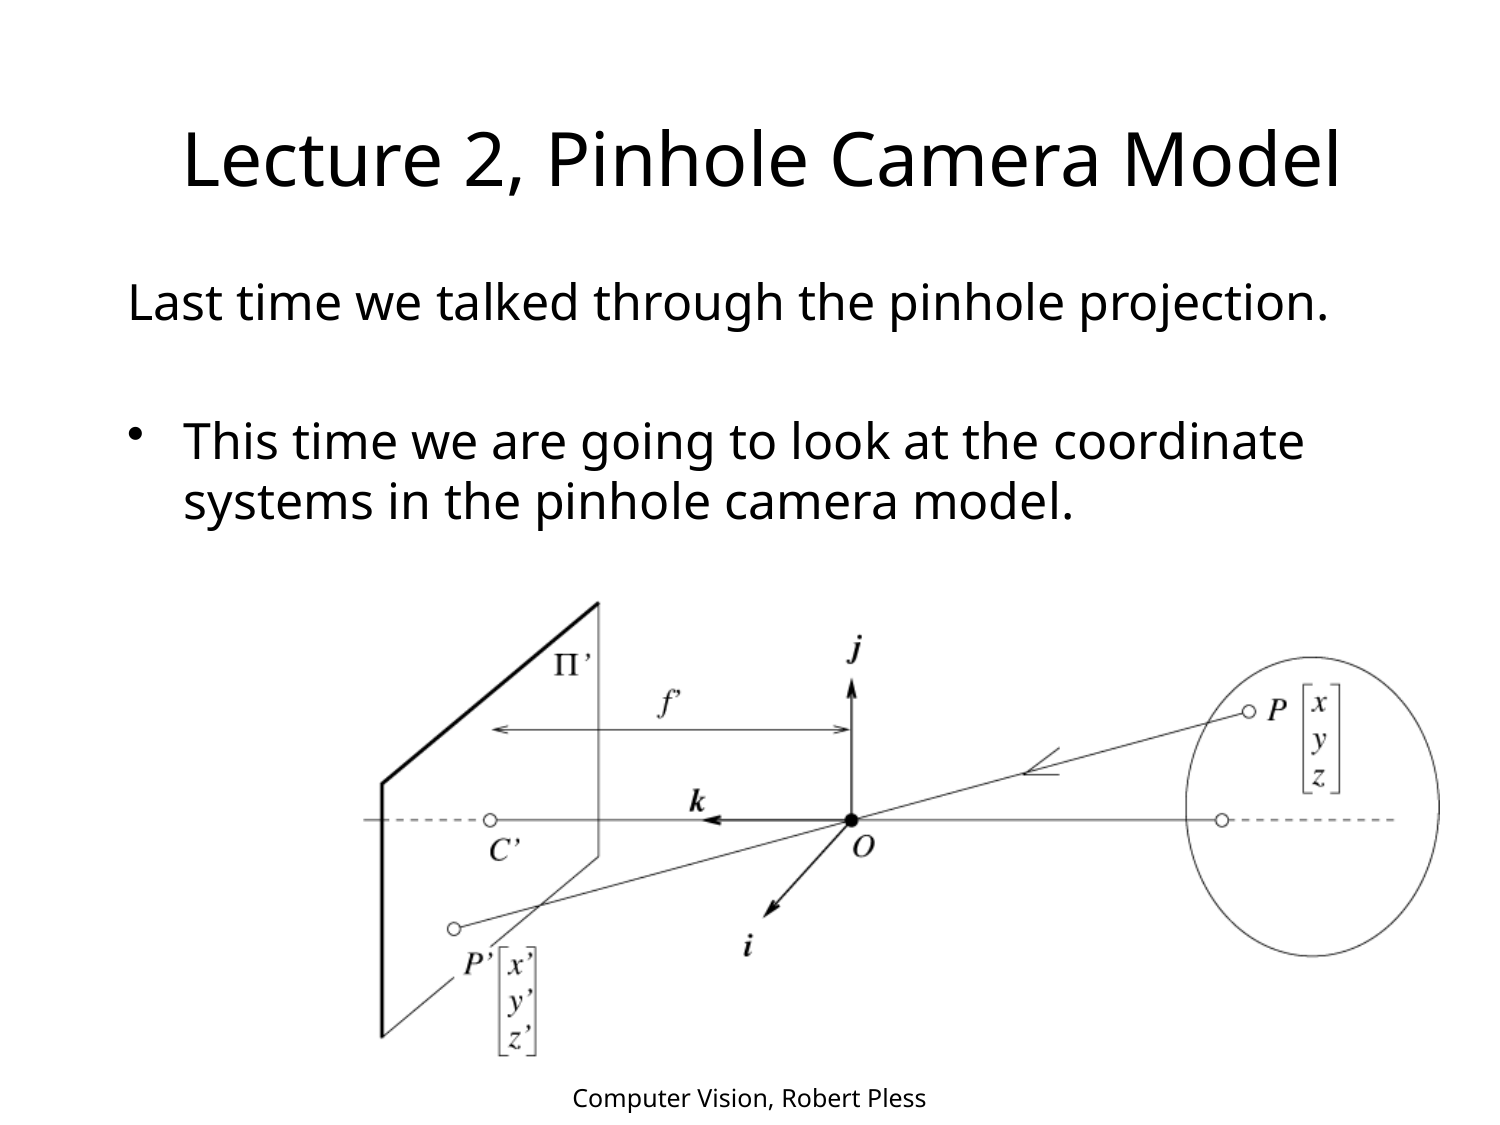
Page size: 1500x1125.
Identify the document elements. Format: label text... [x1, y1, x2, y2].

picture [362, 599, 1440, 1058]
footer Computer Vision, Robert Pless [0, 1074, 1500, 1125]
list Last time we talked through the pinhole projection. This time we are going to look at the coordinate systems in the pinhole camera model. [112, 262, 1388, 976]
title Lecture 2, Pinhole Camera Model [124, 62, 1401, 251]
